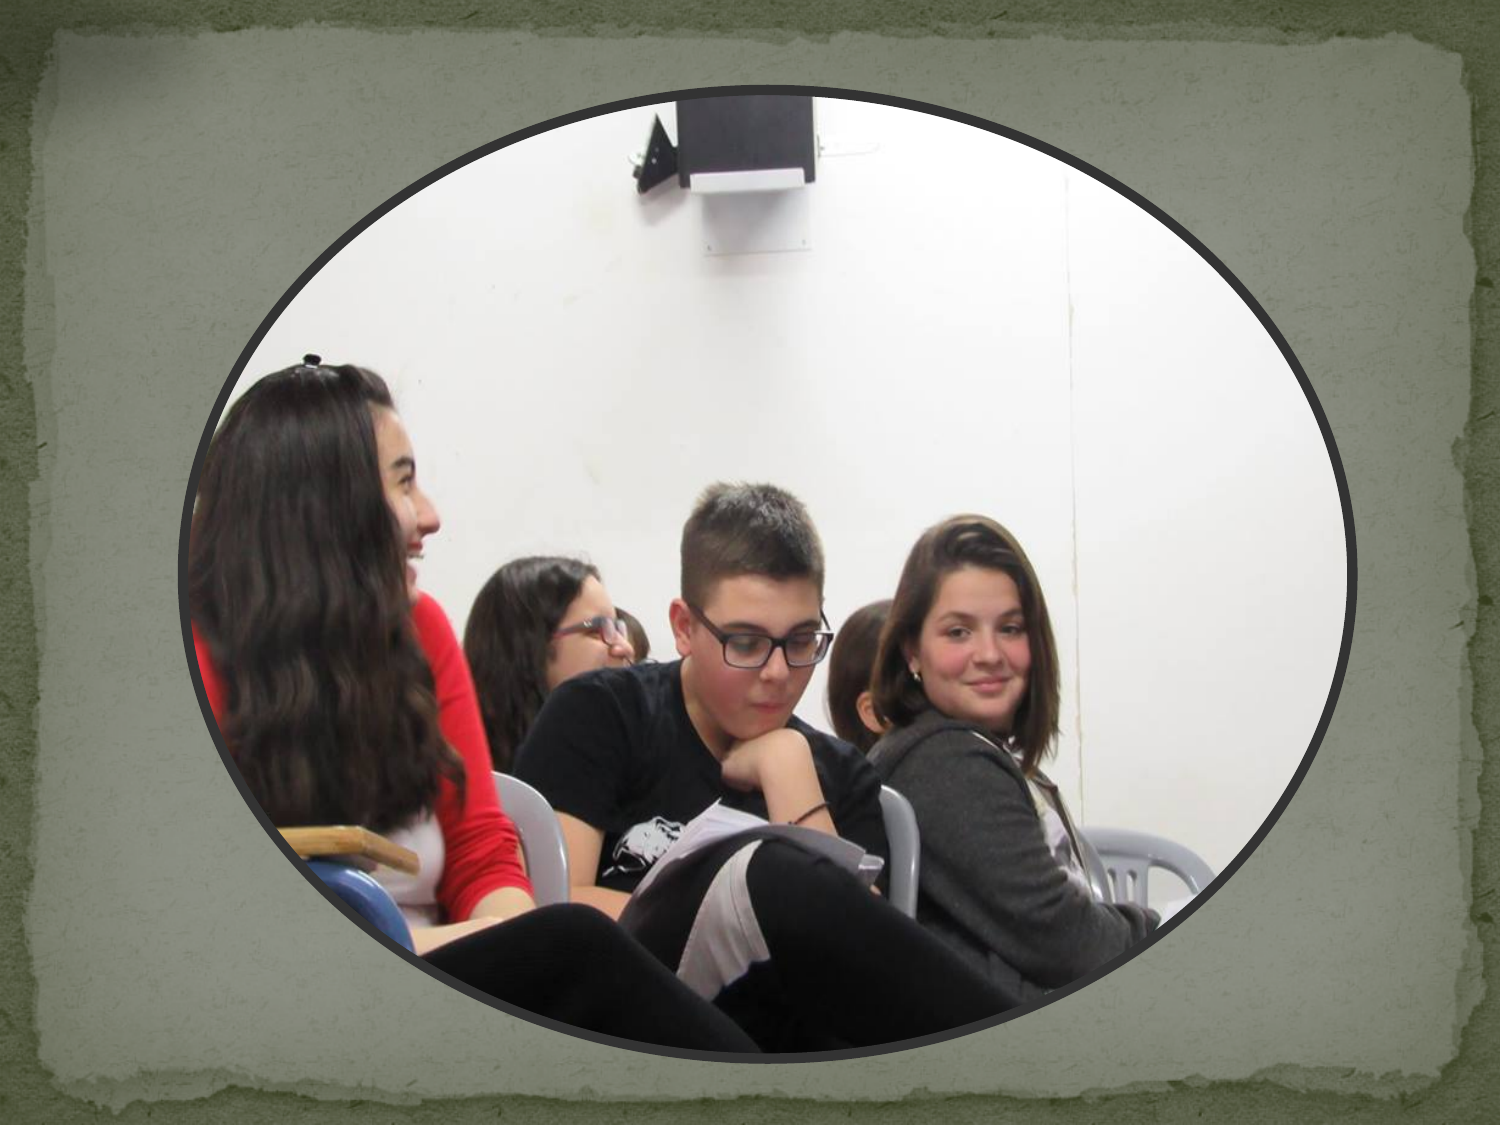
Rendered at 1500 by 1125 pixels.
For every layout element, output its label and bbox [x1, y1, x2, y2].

list [186, 93, 1350, 1056]
